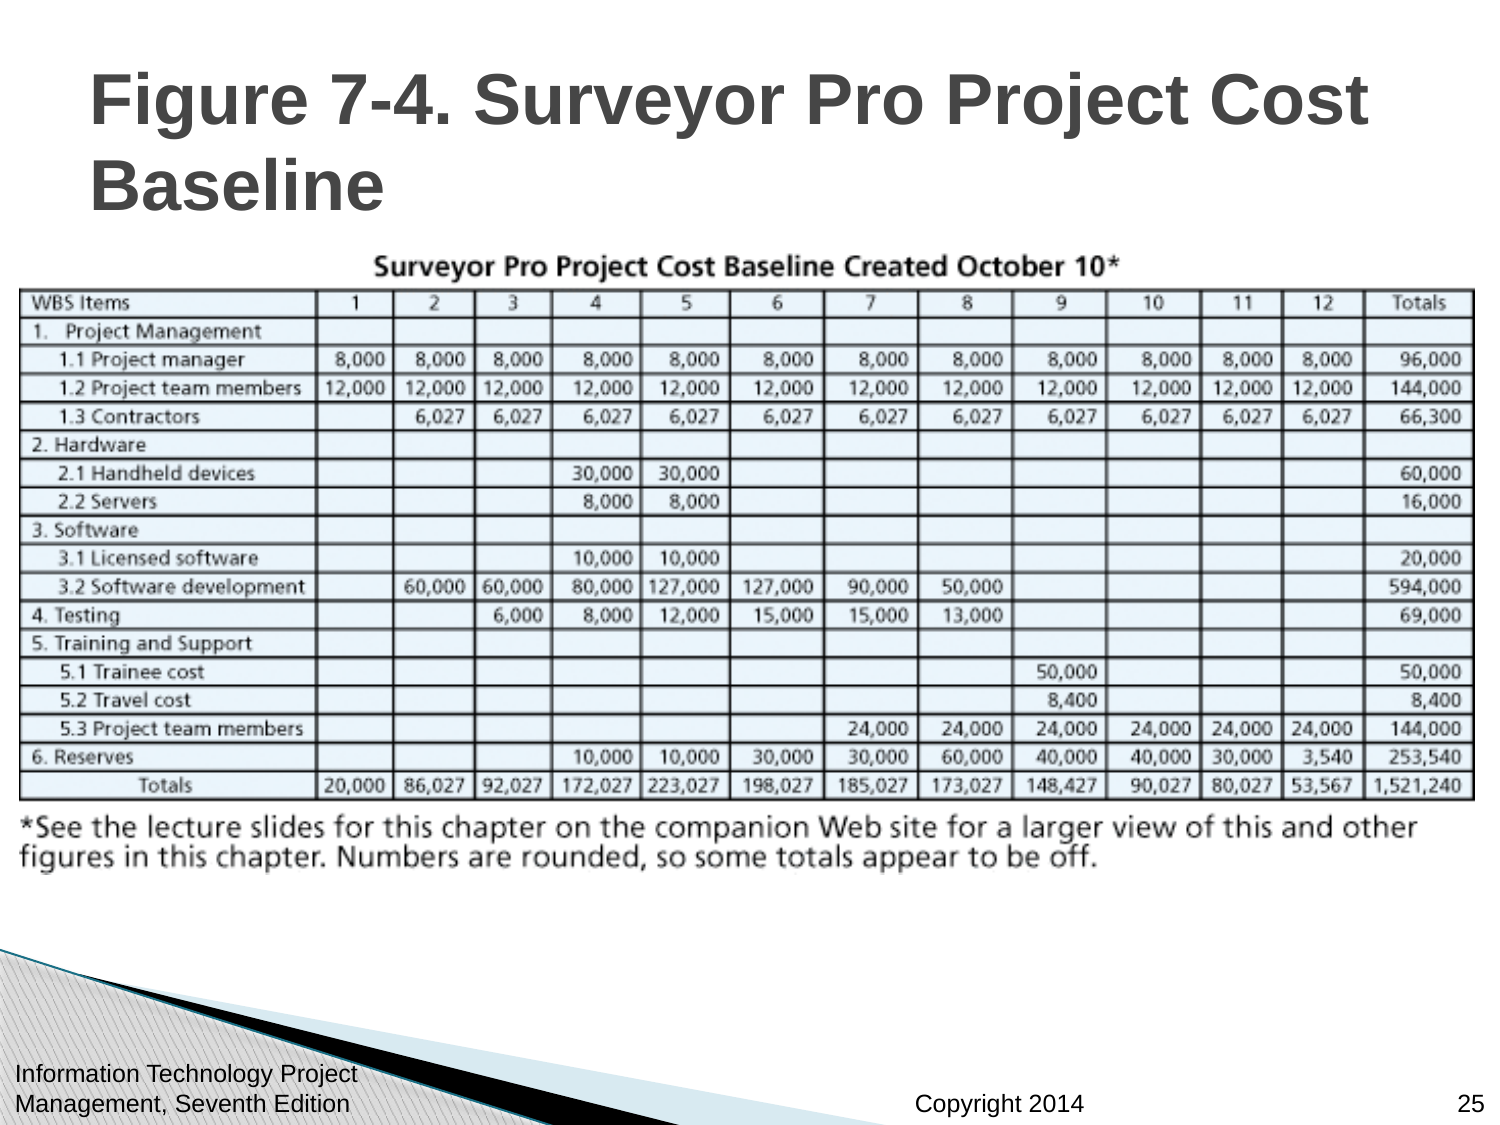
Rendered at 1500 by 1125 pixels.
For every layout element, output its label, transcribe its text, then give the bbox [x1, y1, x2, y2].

slide_number 25 [1408, 1065, 1500, 1125]
footer Information Technology Project Management, Seventh Edition [0, 1065, 425, 1125]
title Figure 7-4. Surveyor Pro Project Cost Baseline [75, 45, 1425, 233]
picture [19, 252, 1476, 876]
